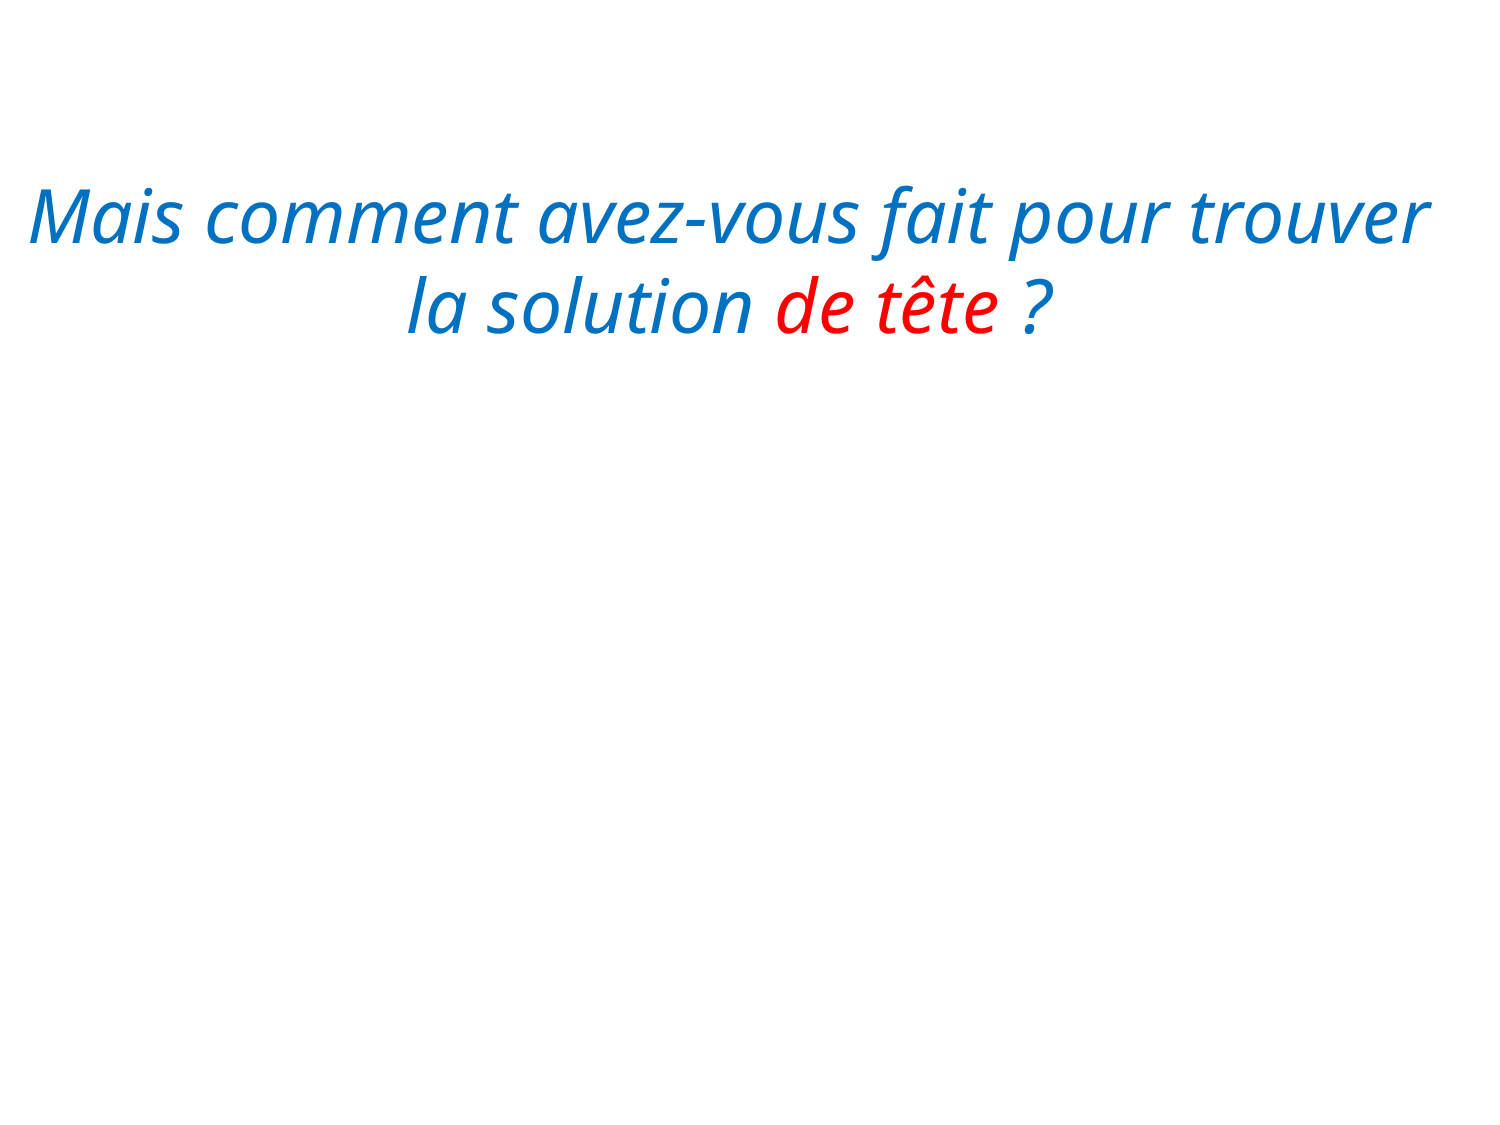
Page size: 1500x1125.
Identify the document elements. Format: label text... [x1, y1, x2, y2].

text_box Mais comment avez-vous fait pour trouver la solution de tête ? [0, 160, 1477, 356]
